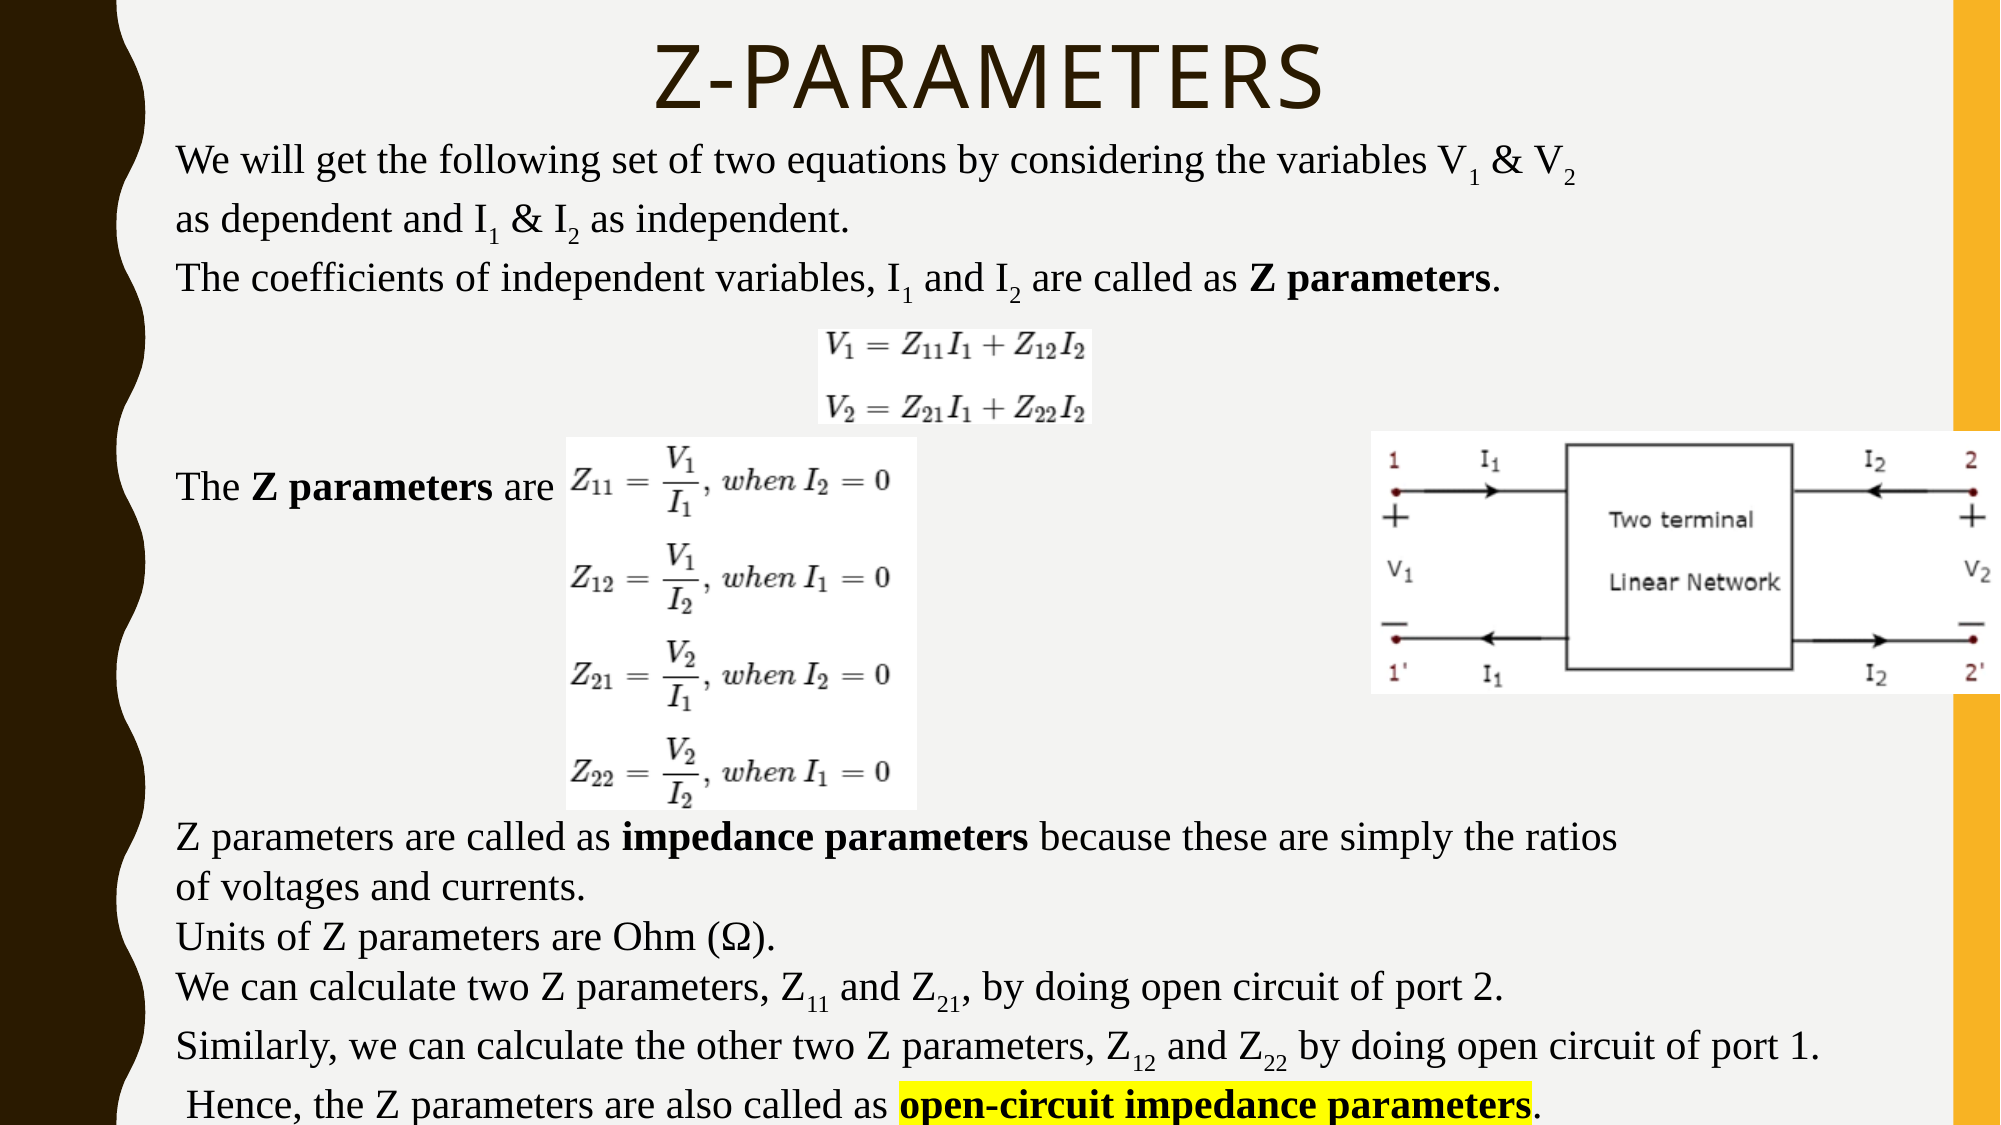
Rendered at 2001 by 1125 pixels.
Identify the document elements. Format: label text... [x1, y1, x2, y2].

list We will get the following set of two equations by considering the variables V1 & V2 as dependent and I1 & I2 as independent. The coefficients of independent variables, I1 and I2 are called as Z parameters. The Z parameters are Z parameters are called as impedance parameters because these are simply the ratios of voltages and currents. Units of Z parameters are Ohm (Ω). We can calculate two Z parameters, Z11 and Z21, by doing open circuit of port 2. Similarly, we can calculate the other two Z parameters, Z12 and Z22 by doing open circuit of port 1. Hence, the Z parameters are also called as open-circuit impedance parameters. [175, 131, 1869, 1125]
picture [818, 329, 1092, 424]
title Z-parameters [638, 24, 1351, 131]
picture [1371, 431, 2000, 694]
picture [566, 437, 917, 810]
